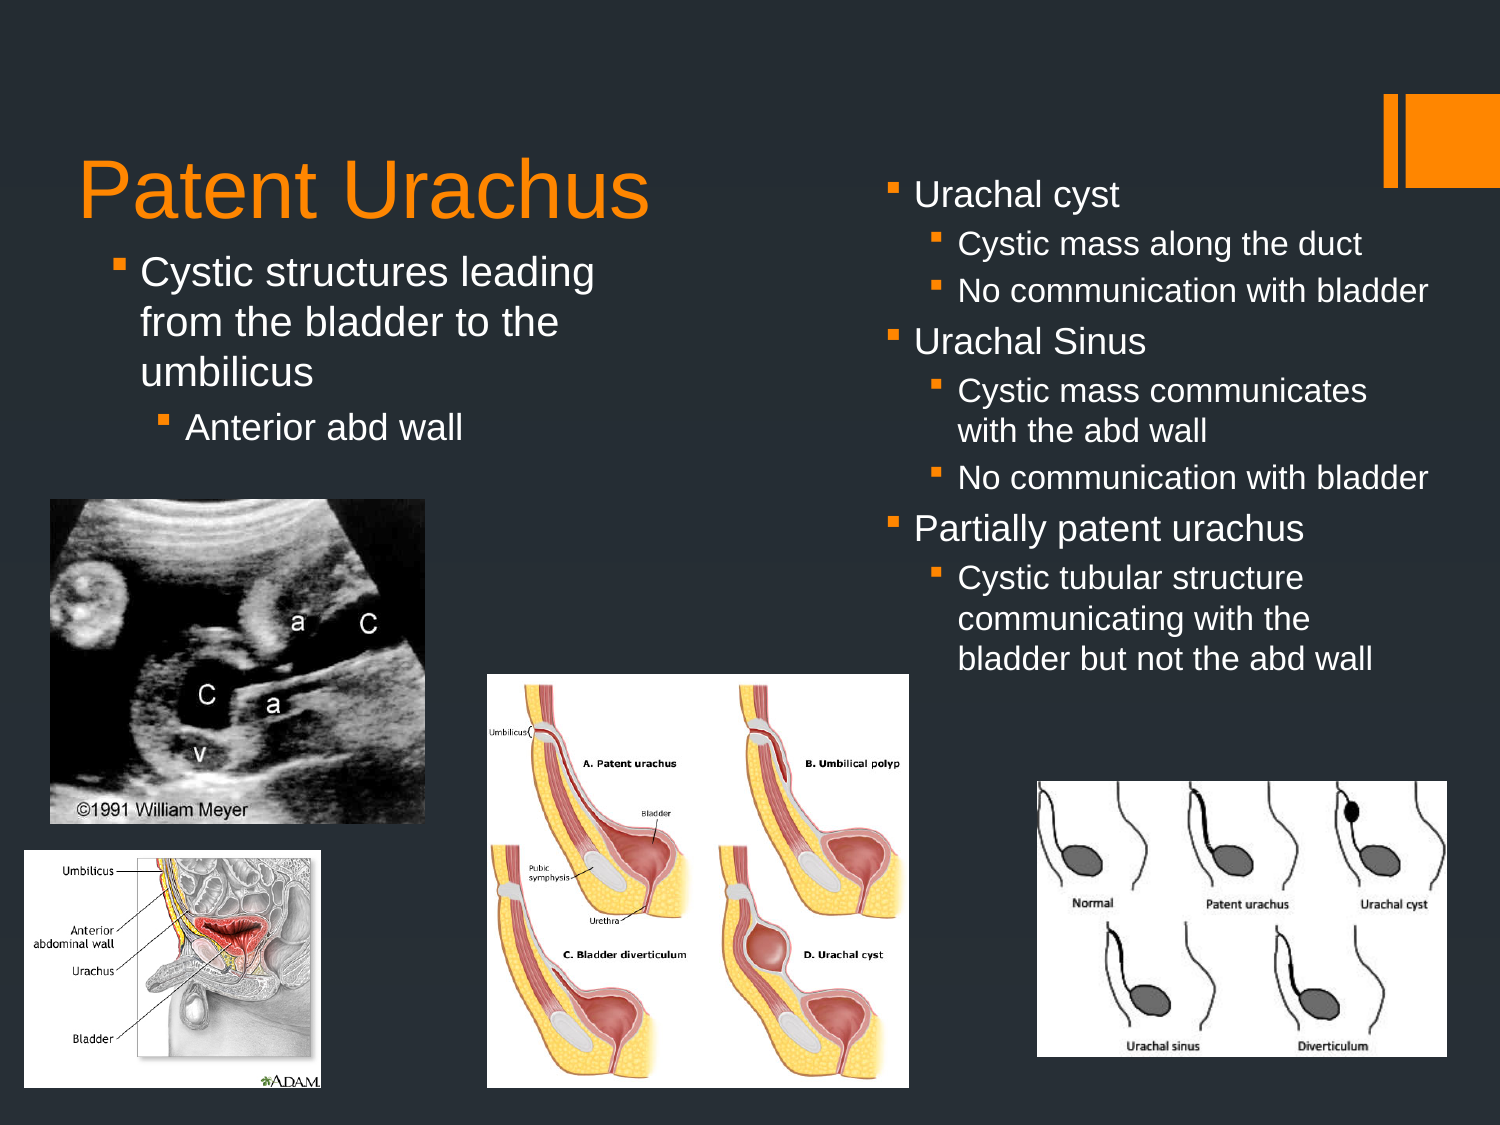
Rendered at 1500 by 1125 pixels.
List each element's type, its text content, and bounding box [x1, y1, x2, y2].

picture [1036, 780, 1448, 1058]
list Urachal cyst Cystic mass along the duct No communication with bladder Urachal Sinus Cystic mass communicates with the abd wall No communication with bladder Partially patent urachus Cystic tubular structure communicating with the bladder but not the abd wall [862, 162, 1448, 753]
picture [486, 674, 910, 1088]
picture [49, 499, 426, 825]
list Cystic structures leading from the bladder to the umbilicus Anterior abd wall [87, 237, 673, 488]
title Patent Urachus [62, 112, 1263, 243]
picture [24, 850, 322, 1088]
